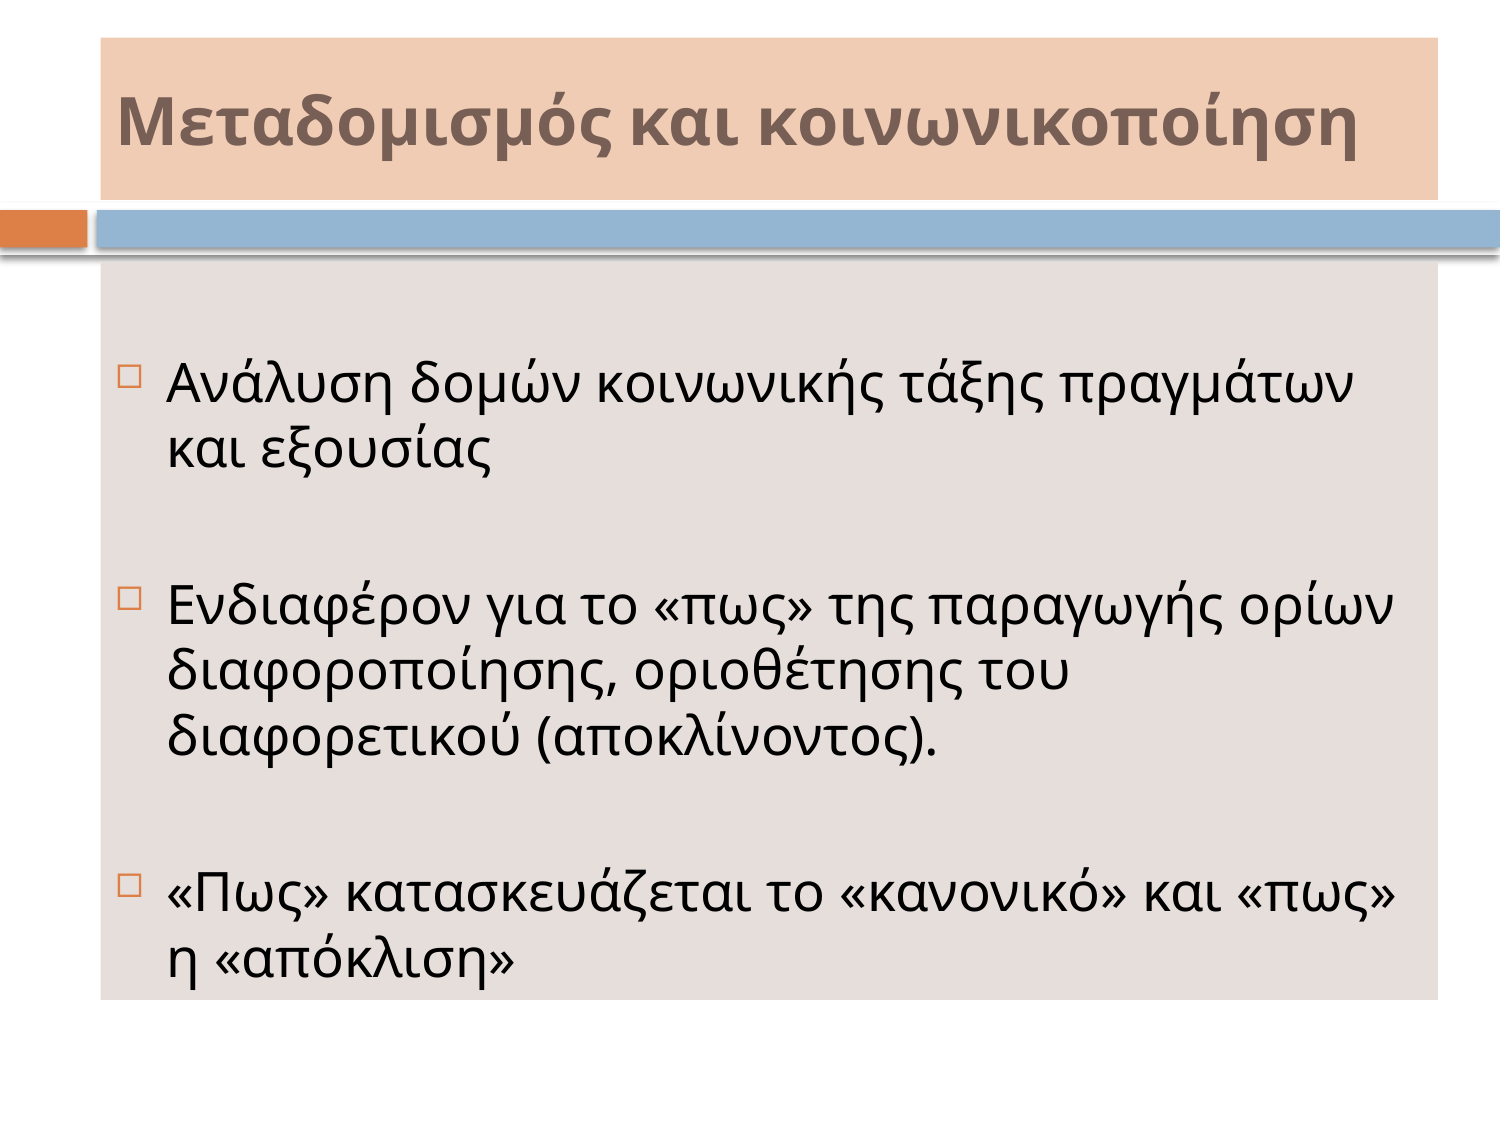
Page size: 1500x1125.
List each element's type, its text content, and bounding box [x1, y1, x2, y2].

title Μεταδομισμός και κοινωνικοποίηση [100, 37, 1438, 200]
list Ανάλυση δομών κοινωνικής τάξης πραγμάτων και εξουσίας Ενδιαφέρον για το «πως» της παραγωγής ορίων διαφοροποίησης, οριοθέτησης του διαφορετικού (αποκλίνοντος). «Πως» κατασκευάζεται το «κανονικό» και «πως» η «απόκλιση» [100, 262, 1438, 1000]
